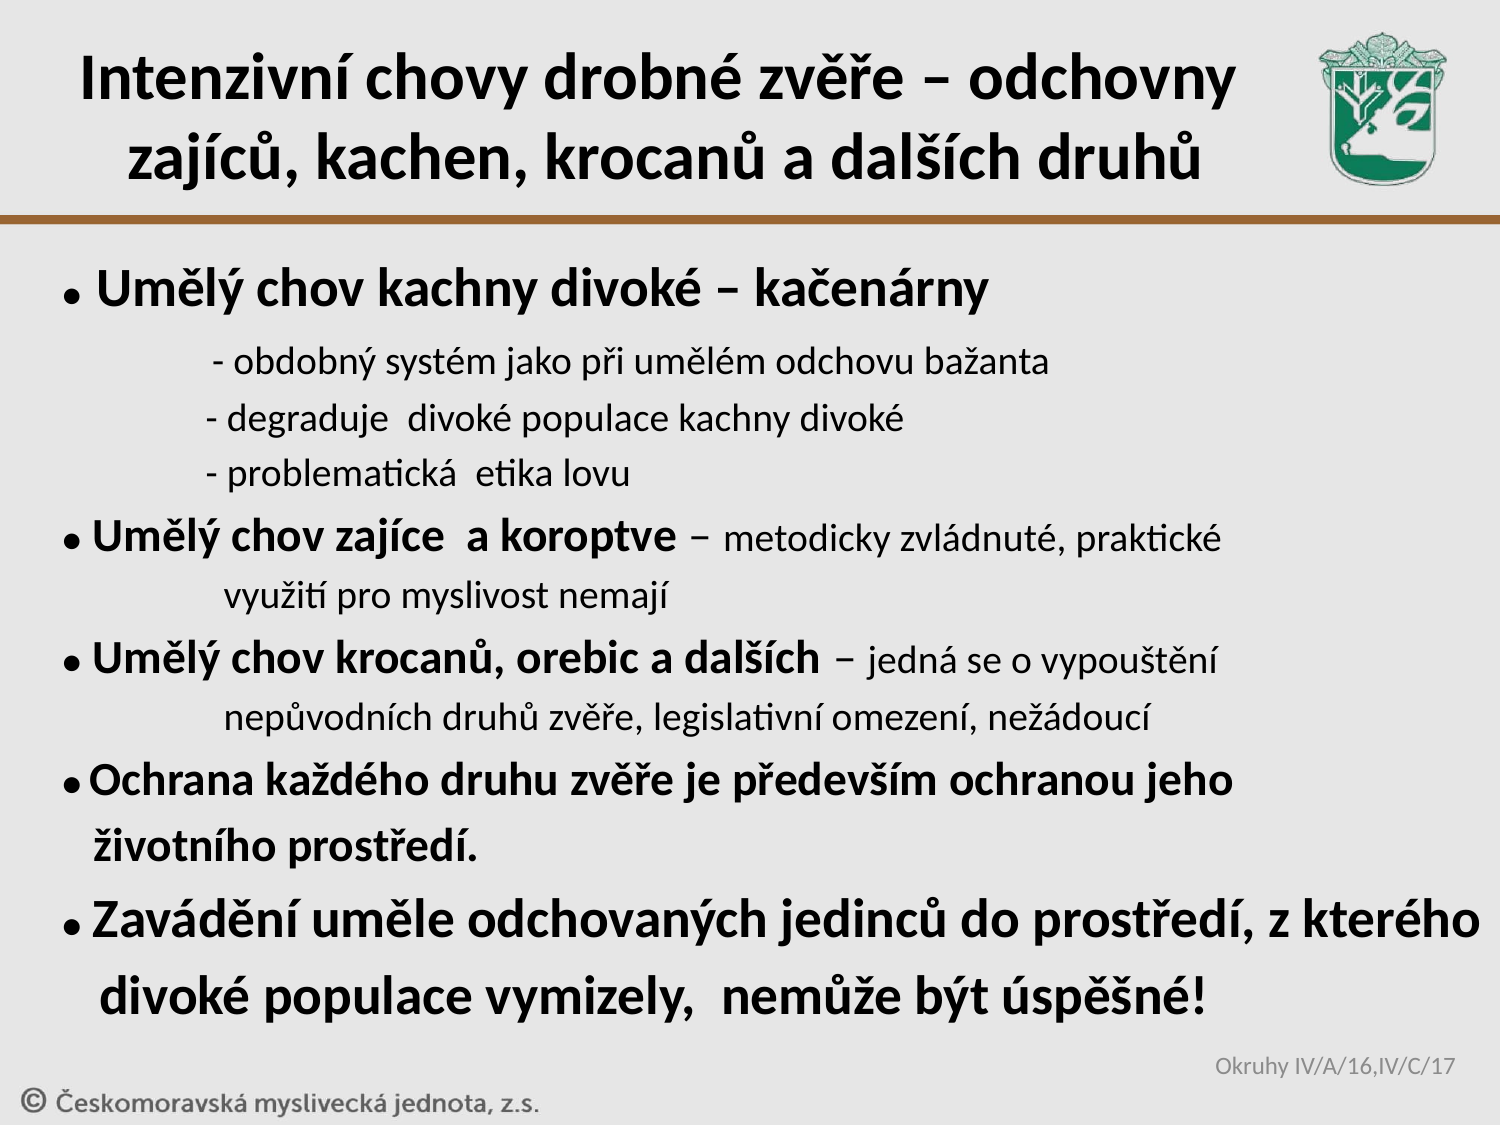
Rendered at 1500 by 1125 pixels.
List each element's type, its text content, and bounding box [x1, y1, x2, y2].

list ● Umělý chov kachny divoké – kačenárny - obdobný systém jako při umělém odchovu bažanta - degraduje divoké populace kachny divoké - problematická etika lovu ● Umělý chov zajíce a koroptve – metodicky zvládnuté, praktické využití pro myslivost nemají ● Umělý chov krocanů, orebic a dalších – jedná se o vypouštění nepůvodních druhů zvěře, legislativní omezení, nežádoucí ● Ochrana každého druhu zvěře je především ochranou jeho životního prostředí. ● Zavádění uměle odchovaných jedinců do prostředí, z kterého divoké populace vymizely, nemůže být úspěšné! [46, 243, 1500, 1047]
title Intenzivní chovy drobné zvěře – odchovny zajíců, kachen, krocanů a dalších druhů [41, 19, 1292, 207]
picture [0, 0, 1500, 1125]
footer Okruhy IV/A/16,IV/C/17 [1116, 1035, 1500, 1095]
